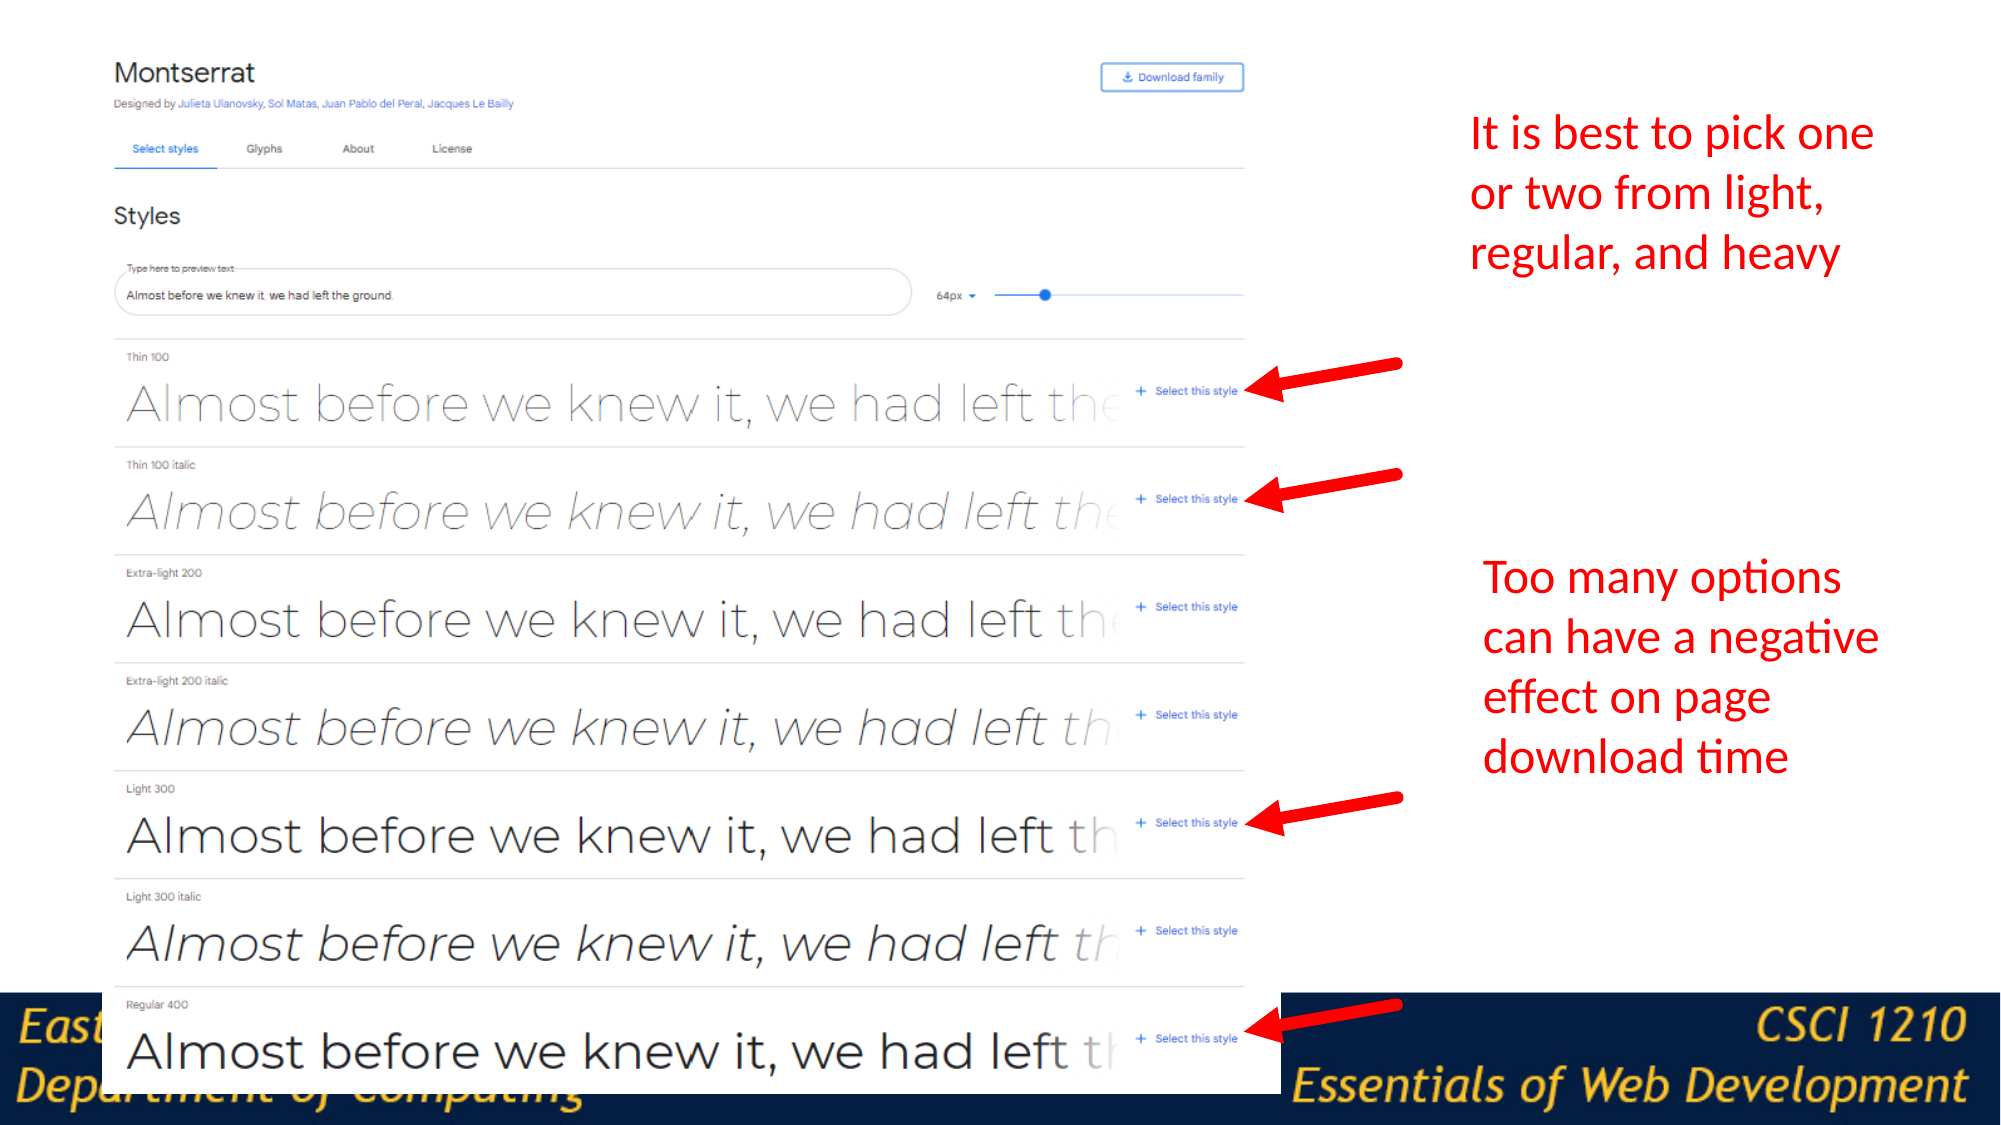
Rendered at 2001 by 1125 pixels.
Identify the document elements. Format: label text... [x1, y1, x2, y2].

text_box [1243, 474, 1397, 502]
text_box Too many options can have a negative effect on page download time [1468, 535, 1921, 791]
text_box It is best to pick one or two from light, regular, and heavy [1455, 92, 1908, 287]
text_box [1243, 1004, 1397, 1032]
picture [0, 0, 2001, 1125]
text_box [1243, 363, 1397, 391]
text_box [1244, 797, 1398, 825]
